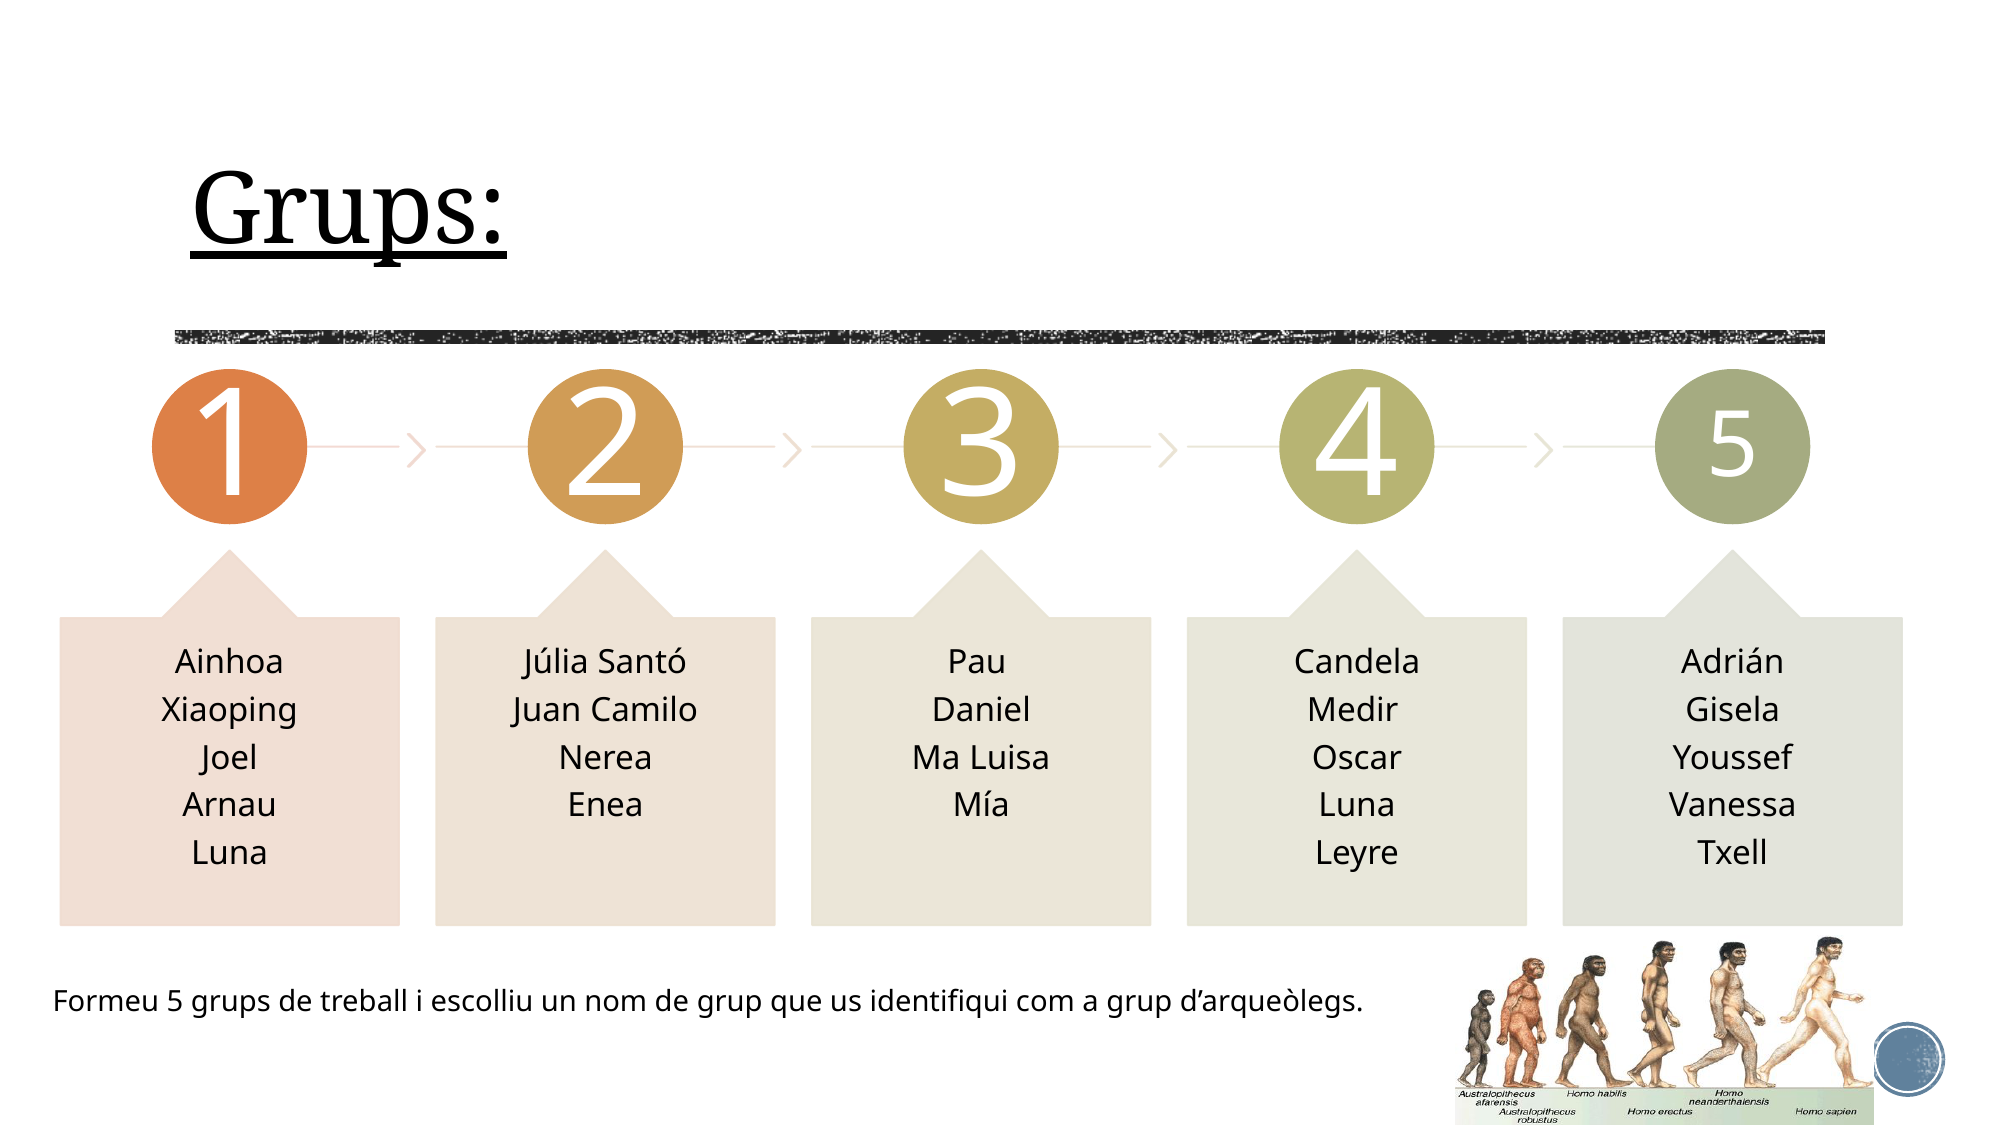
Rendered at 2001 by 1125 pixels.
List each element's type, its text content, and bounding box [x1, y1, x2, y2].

text_box Formeu 5 grups de treball i escolliu un nom de grup que us identifiqui com a grup d’arqueòlegs. [37, 974, 1380, 1025]
text_box [174, 329, 1826, 344]
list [60, 371, 1940, 924]
title Grups: [175, 79, 1826, 329]
picture [1455, 926, 1874, 1125]
